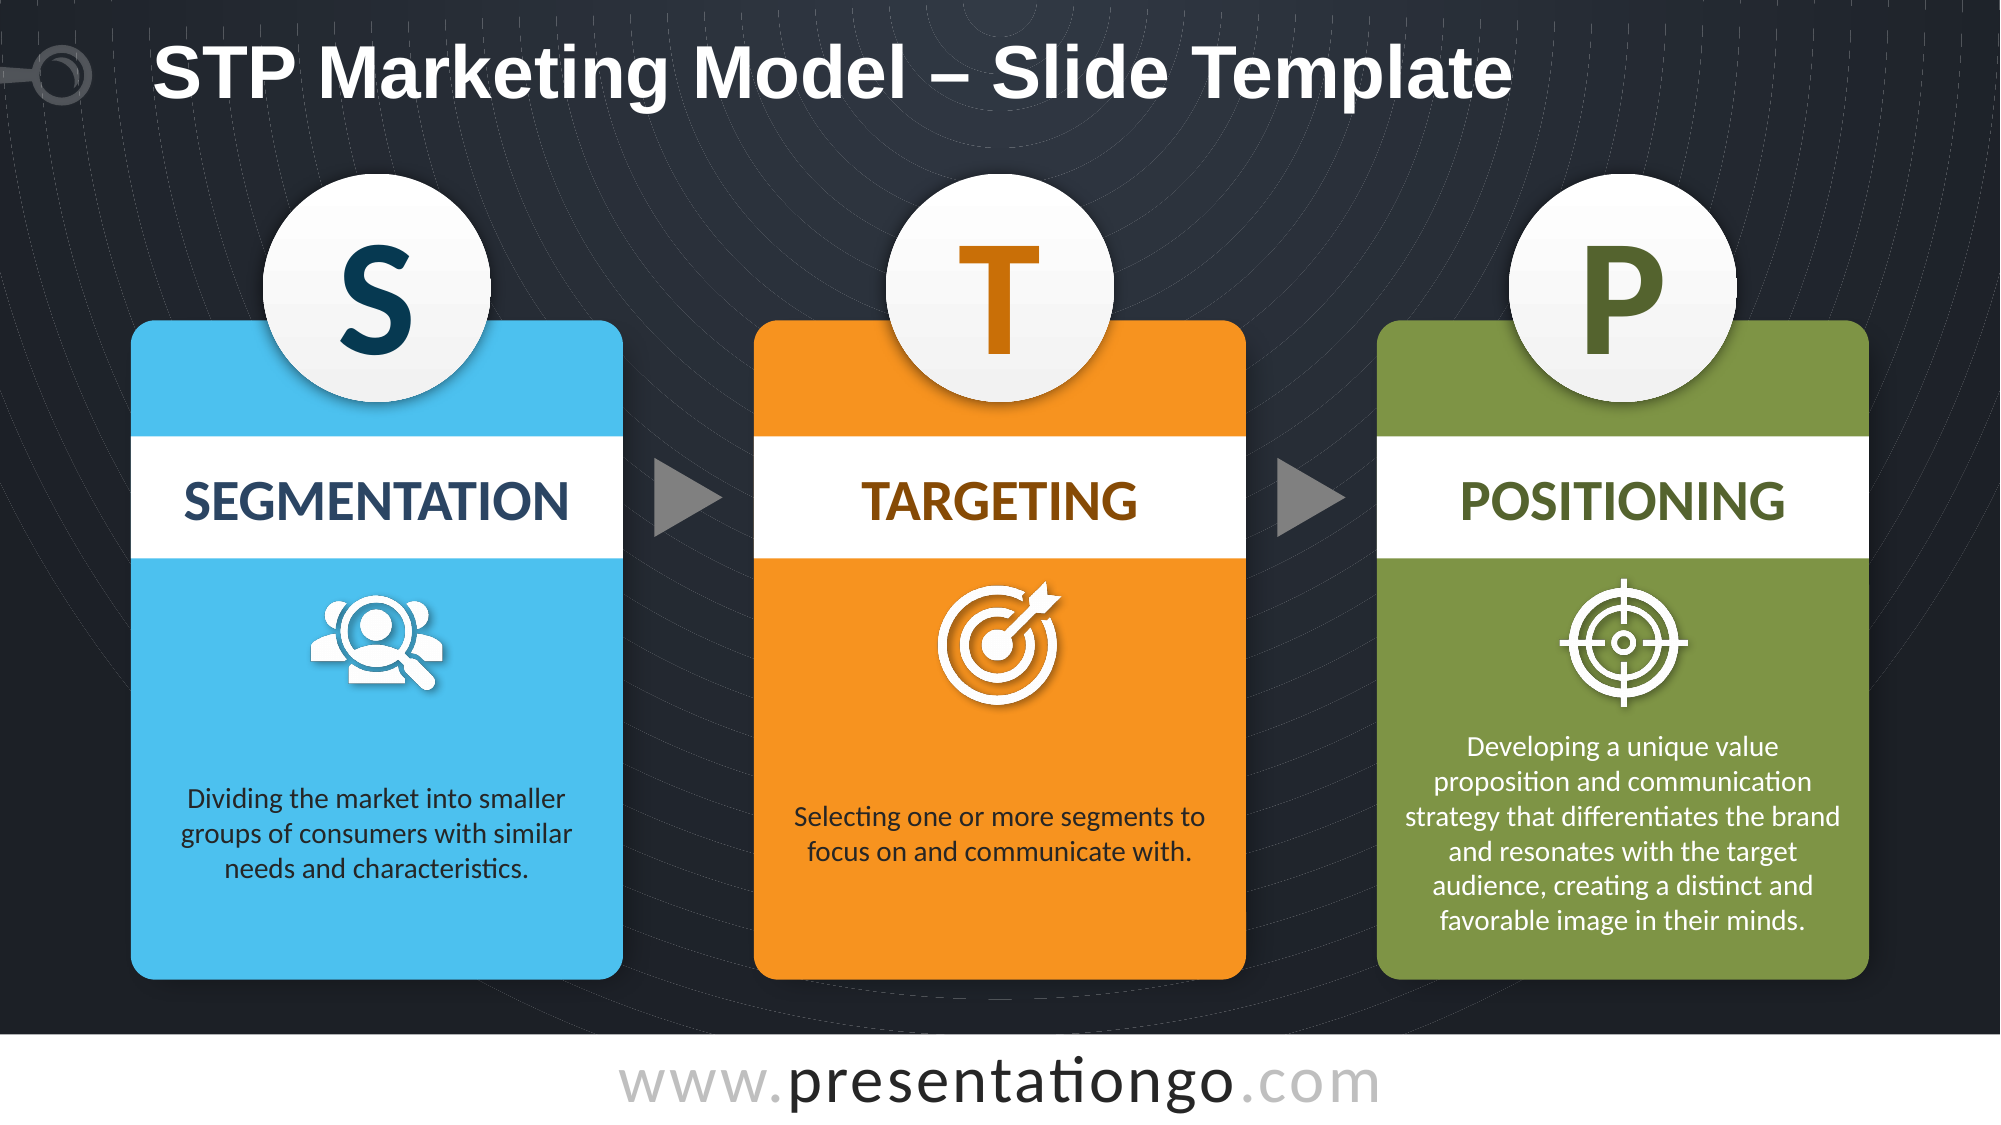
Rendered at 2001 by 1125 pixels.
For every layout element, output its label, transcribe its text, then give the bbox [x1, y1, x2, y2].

text_box [653, 456, 725, 539]
title STP Marketing Model – Slide Template [137, 26, 2000, 148]
text_box [1276, 456, 1348, 539]
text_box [130, 173, 623, 980]
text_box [753, 173, 1246, 980]
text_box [1376, 173, 1870, 980]
